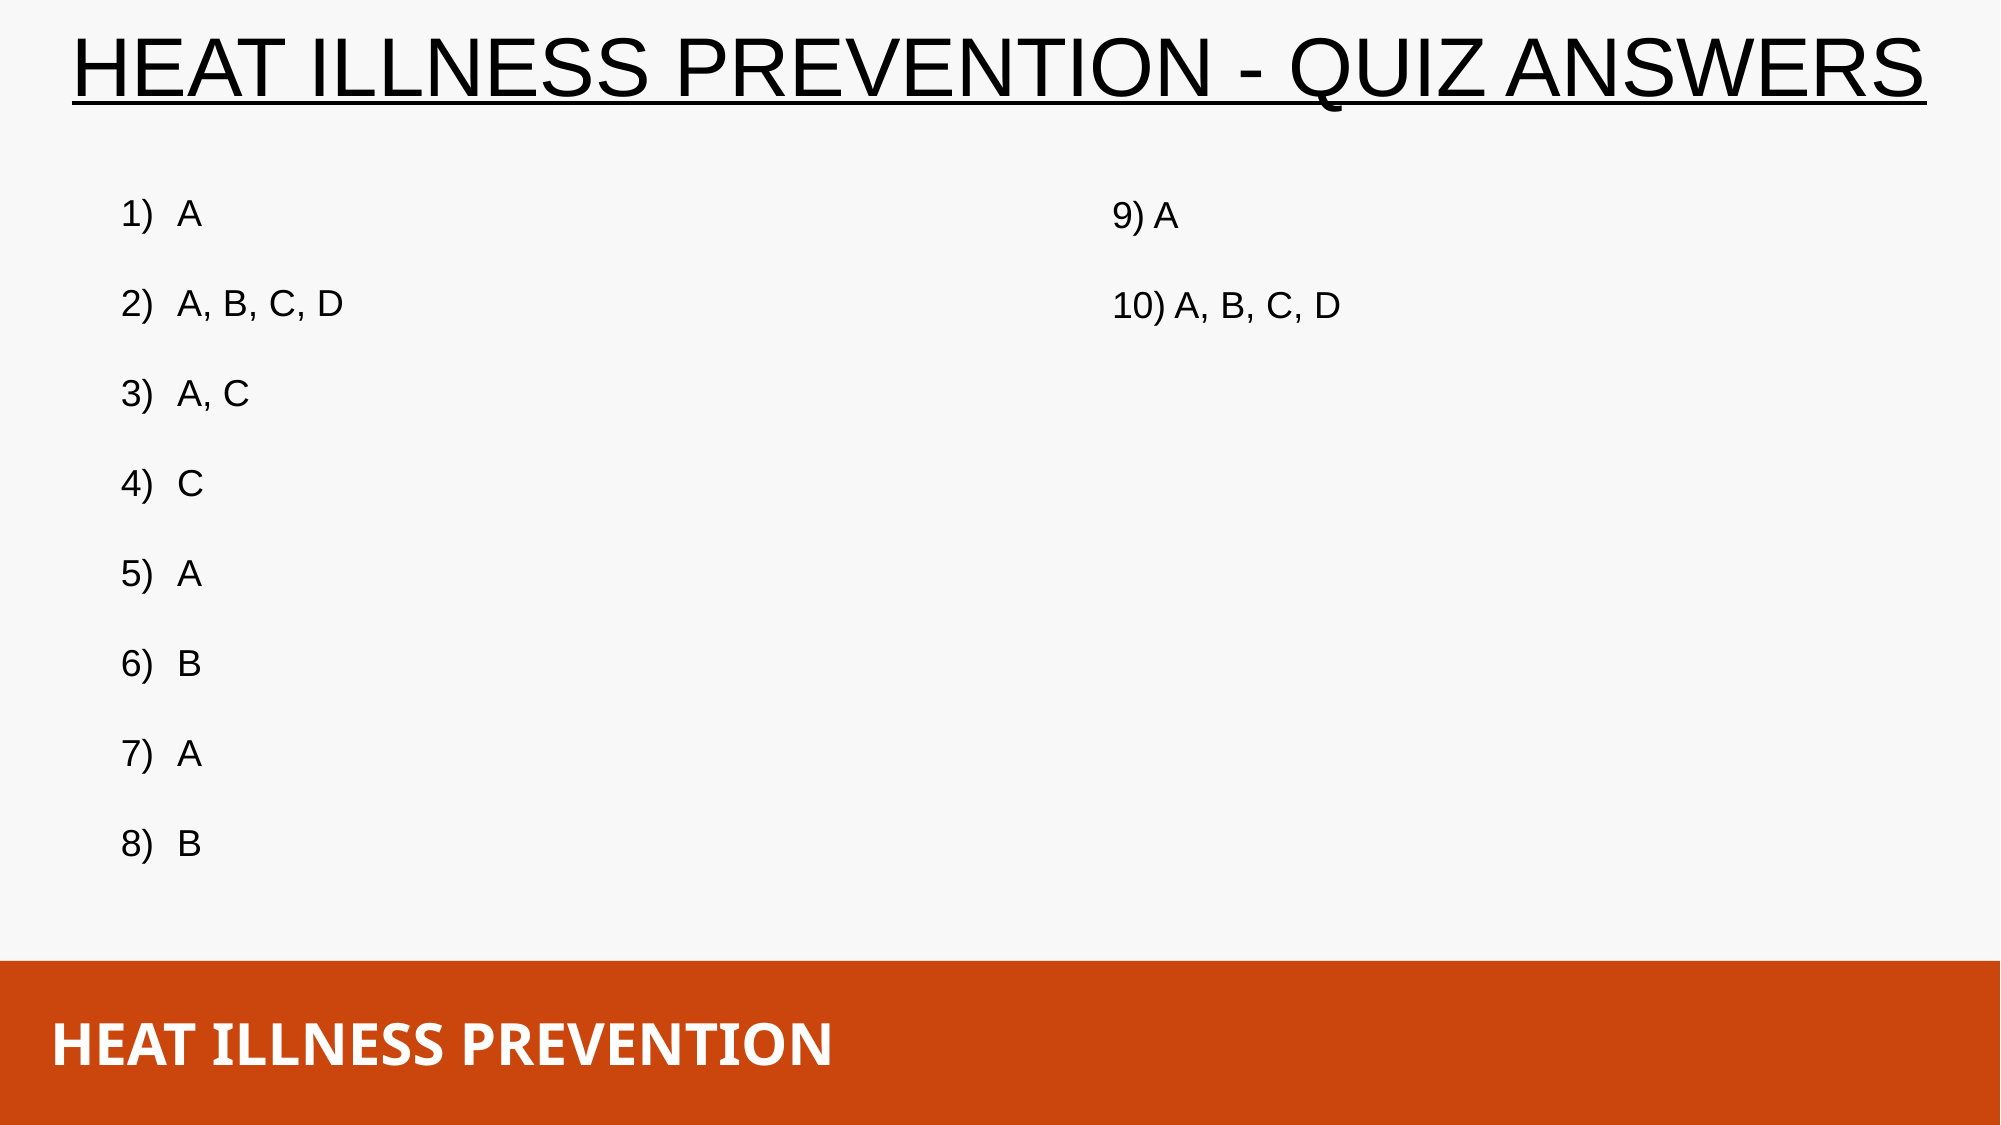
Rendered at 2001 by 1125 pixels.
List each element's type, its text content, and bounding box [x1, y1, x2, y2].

text_box HEAT ILLNESS PREVENTION - QUIZ ANSWERS [41, 5, 1957, 145]
text_box [0, 960, 2000, 1125]
text_box A A, B, C, D A, C C A B A B [87, 173, 1039, 901]
title HEAT ILLNESS PREVENTION [35, 999, 1053, 1125]
text_box 9) A 10) A, B, C, D [1097, 176, 1940, 897]
